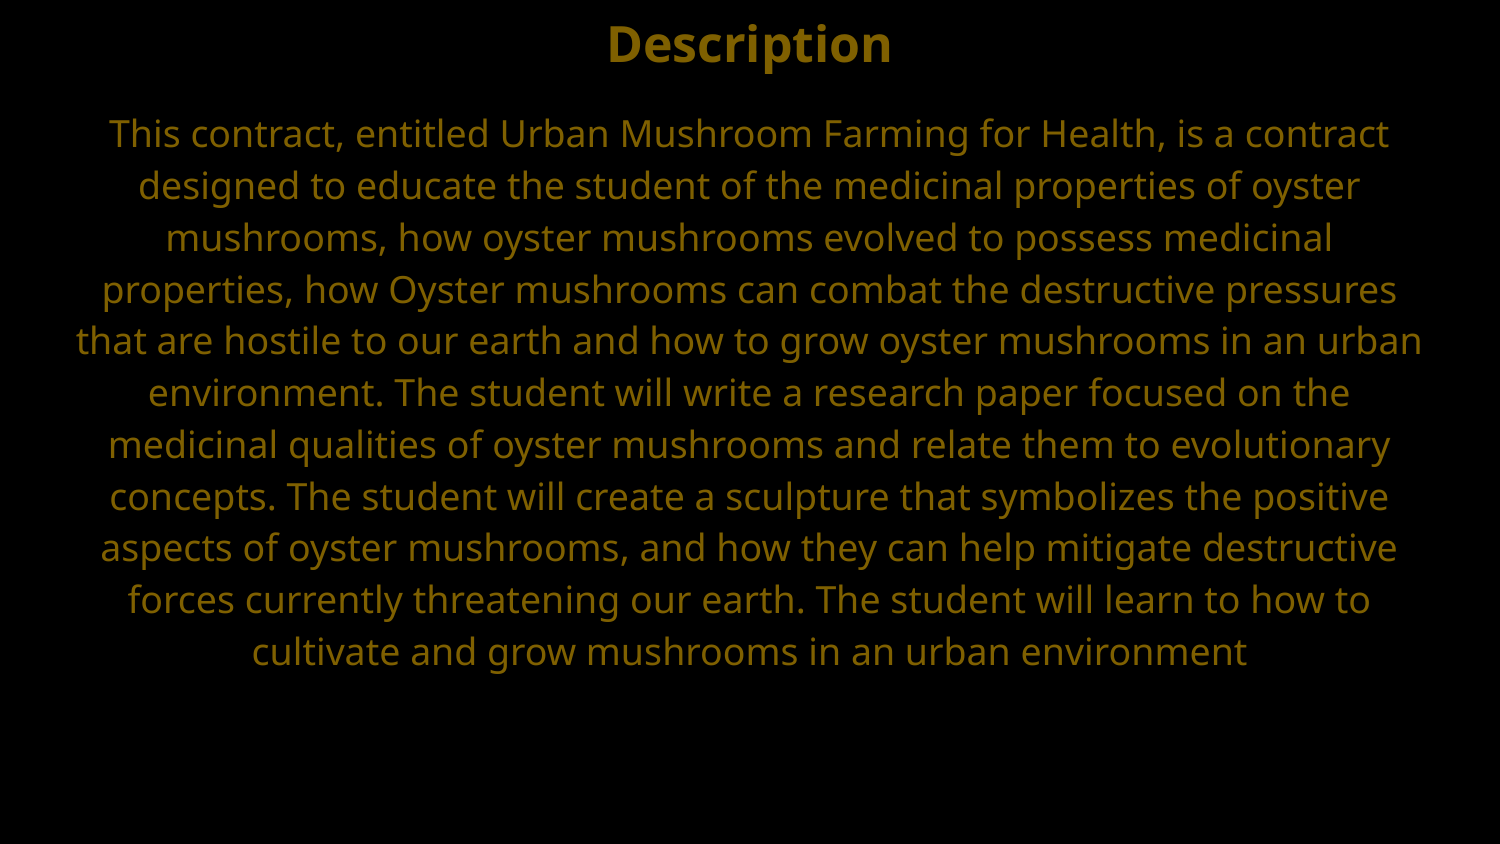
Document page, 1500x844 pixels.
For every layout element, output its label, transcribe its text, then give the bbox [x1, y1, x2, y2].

list Description This contract, entitled Urban Mushroom Farming for Health, is a contract designed to educate the student of the medicinal properties of oyster mushrooms, how oyster mushrooms evolved to possess medicinal properties, how Oyster mushrooms can combat the destructive pressures that are hostile to our earth and how to grow oyster mushrooms in an urban environment. The student will write a research paper focused on the medicinal qualities of oyster mushrooms and relate them to evolutionary concepts. The student will create a sculpture that symbolizes the positive aspects of oyster mushrooms, and how they can help mitigate destructive forces currently threatening our earth. The student will learn to how to cultivate and grow mushrooms in an urban environment [51, 0, 1449, 548]
